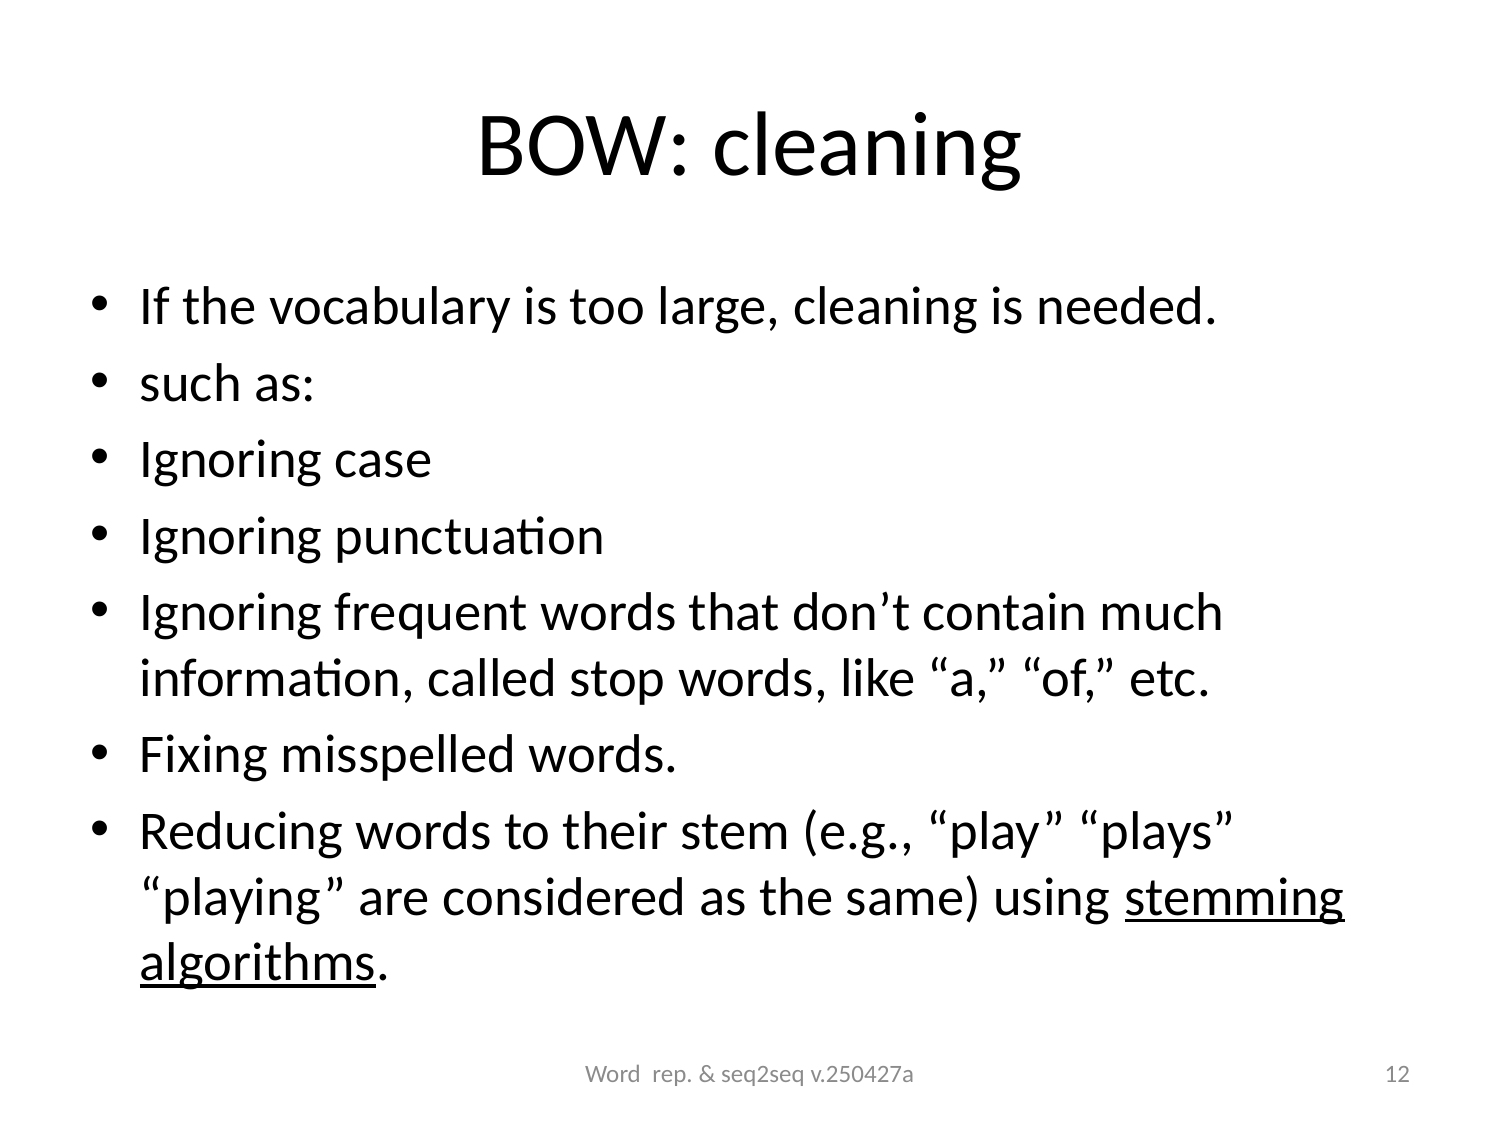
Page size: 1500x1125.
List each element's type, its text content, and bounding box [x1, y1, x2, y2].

list If the vocabulary is too large, cleaning is needed. such as: Ignoring case Ignoring punctuation Ignoring frequent words that don’t contain much information, called stop words, like “a,” “of,” etc. Fixing misspelled words. Reducing words to their stem (e.g., “play” “plays” “playing” are considered as the same) using stemming algorithms. [75, 262, 1425, 1005]
slide_number 12 [1074, 1042, 1425, 1103]
footer Word rep. & seq2seq v.250427a [512, 1042, 988, 1103]
title BOW: cleaning [75, 45, 1425, 233]
